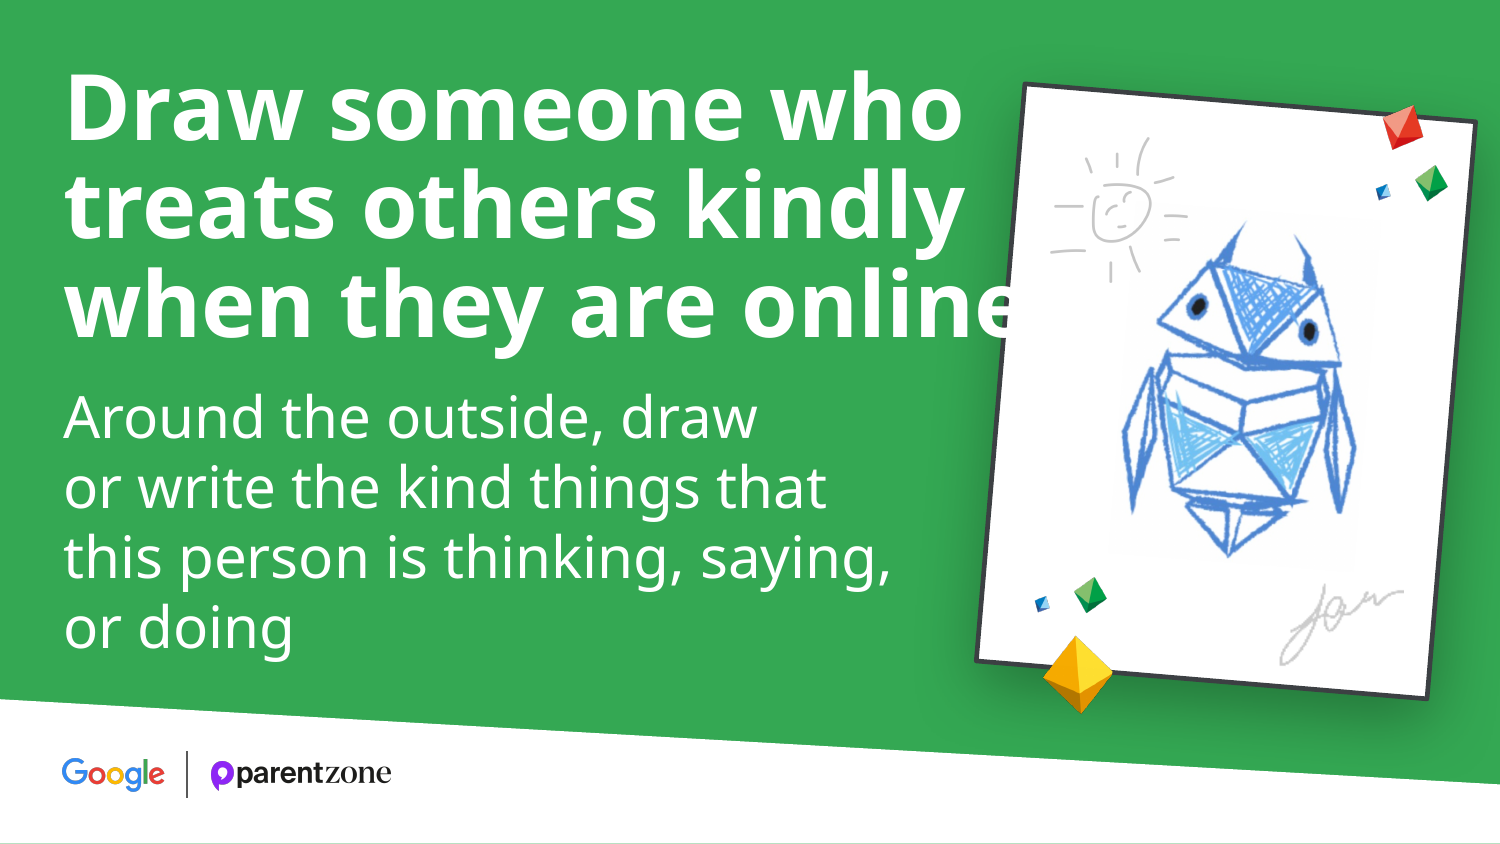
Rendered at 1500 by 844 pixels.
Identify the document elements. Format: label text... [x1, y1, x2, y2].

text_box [62, 750, 391, 799]
title Draw someone who treats others kindly when they are online [63, 60, 1042, 408]
text_box Around the outside, draw or write the kind things that this person is thinking, saying, or doing [63, 380, 966, 661]
picture [1049, 89, 1486, 572]
picture [1283, 582, 1399, 673]
picture [993, 557, 1133, 730]
text_box [976, 85, 1354, 663]
text_box [0, 699, 1500, 844]
text_box [1122, 227, 1467, 699]
